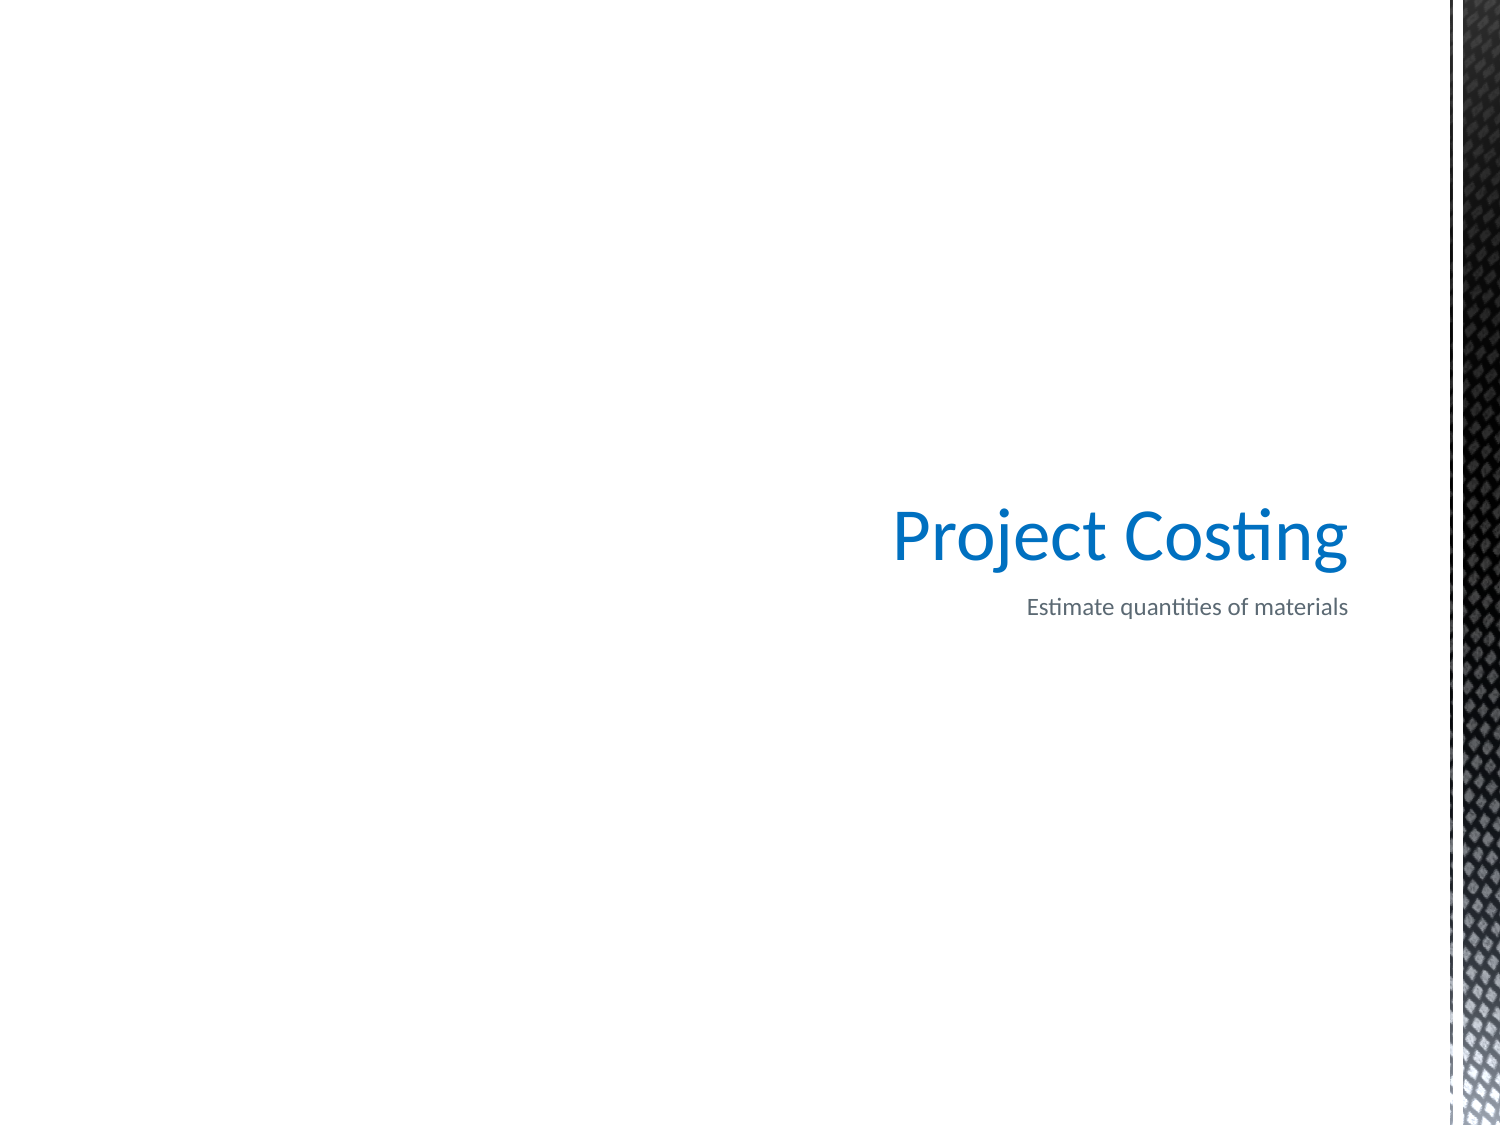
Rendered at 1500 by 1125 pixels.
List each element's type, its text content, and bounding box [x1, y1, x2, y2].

title Project Costing [849, 275, 1365, 583]
list Estimate quantities of materials [962, 582, 1365, 850]
picture [1447, 0, 1500, 1125]
